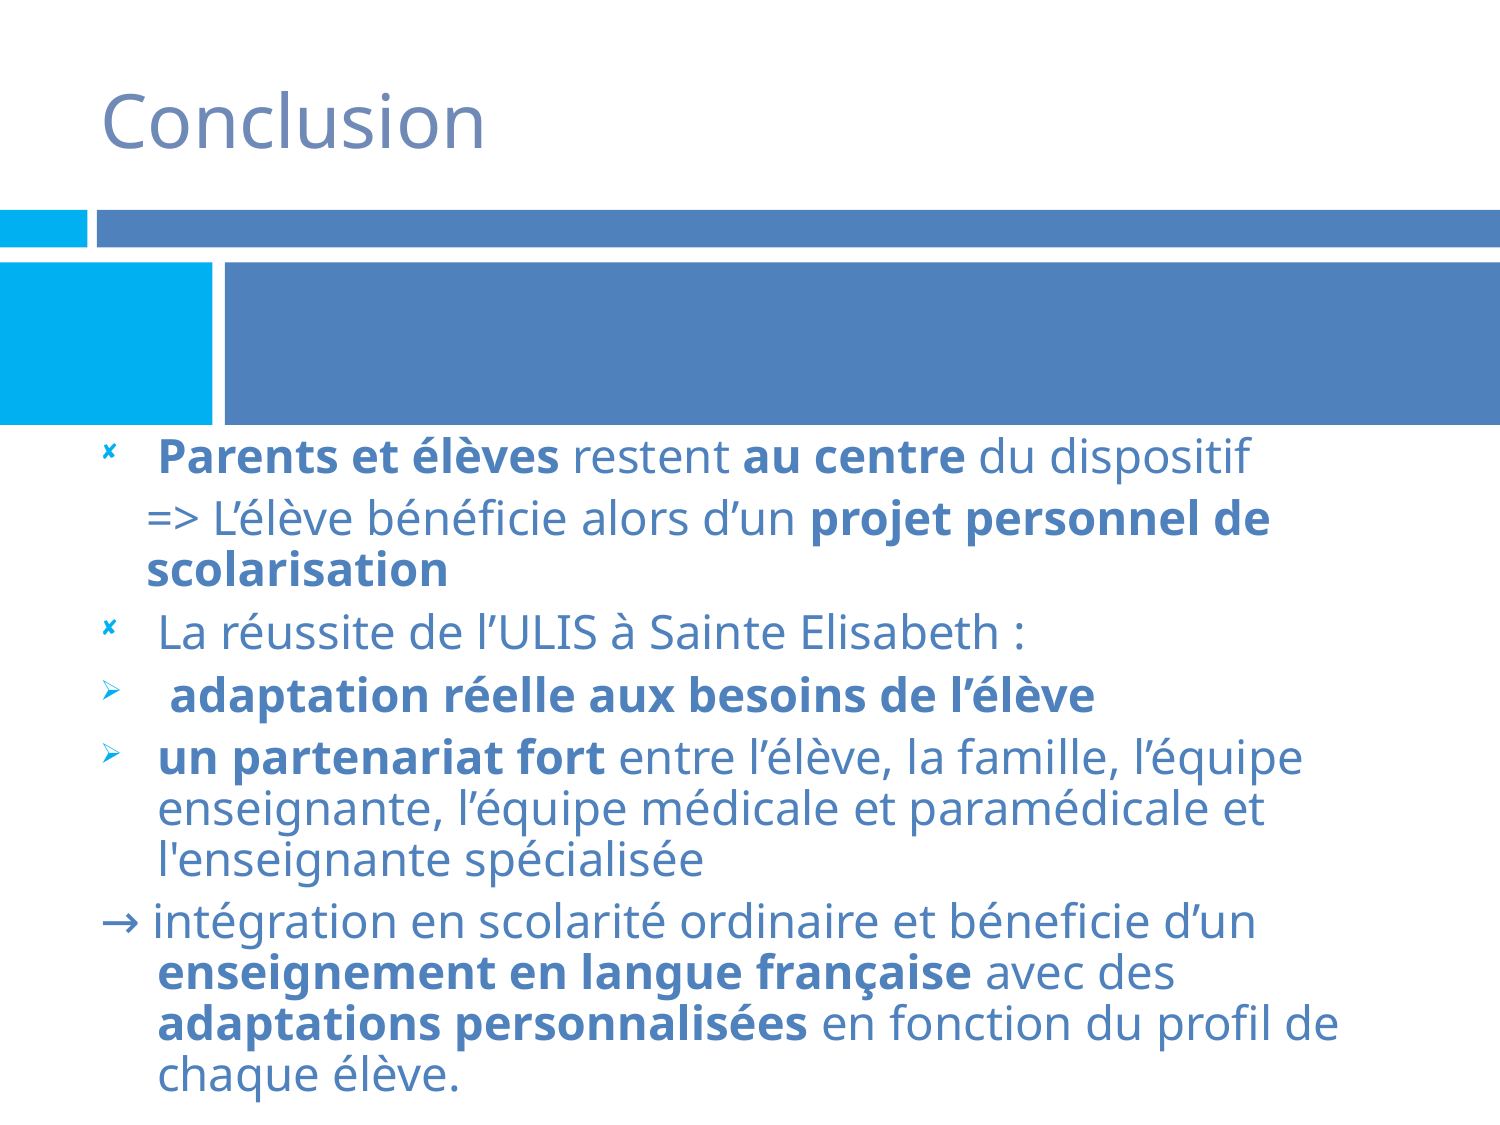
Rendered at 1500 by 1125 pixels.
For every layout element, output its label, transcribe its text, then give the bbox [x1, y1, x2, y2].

list Parents et élèves restent au centre du dispositif => L’élève bénéficie alors d’un projet personnel de scolarisation La réussite de l’ULIS à Sainte Elisabeth : adaptation réelle aux besoins de l’élève un partenariat fort entre l’élève, la famille, l’équipe enseignante, l’équipe médicale et paramédicale et l'enseignante spécialisée → intégration en scolarité ordinaire et béneficie d’un enseignement en langue française avec des adaptations personnalisées en fonction du profil de chaque élève. [99, 432, 1439, 1107]
title Conclusion [99, 36, 1439, 201]
